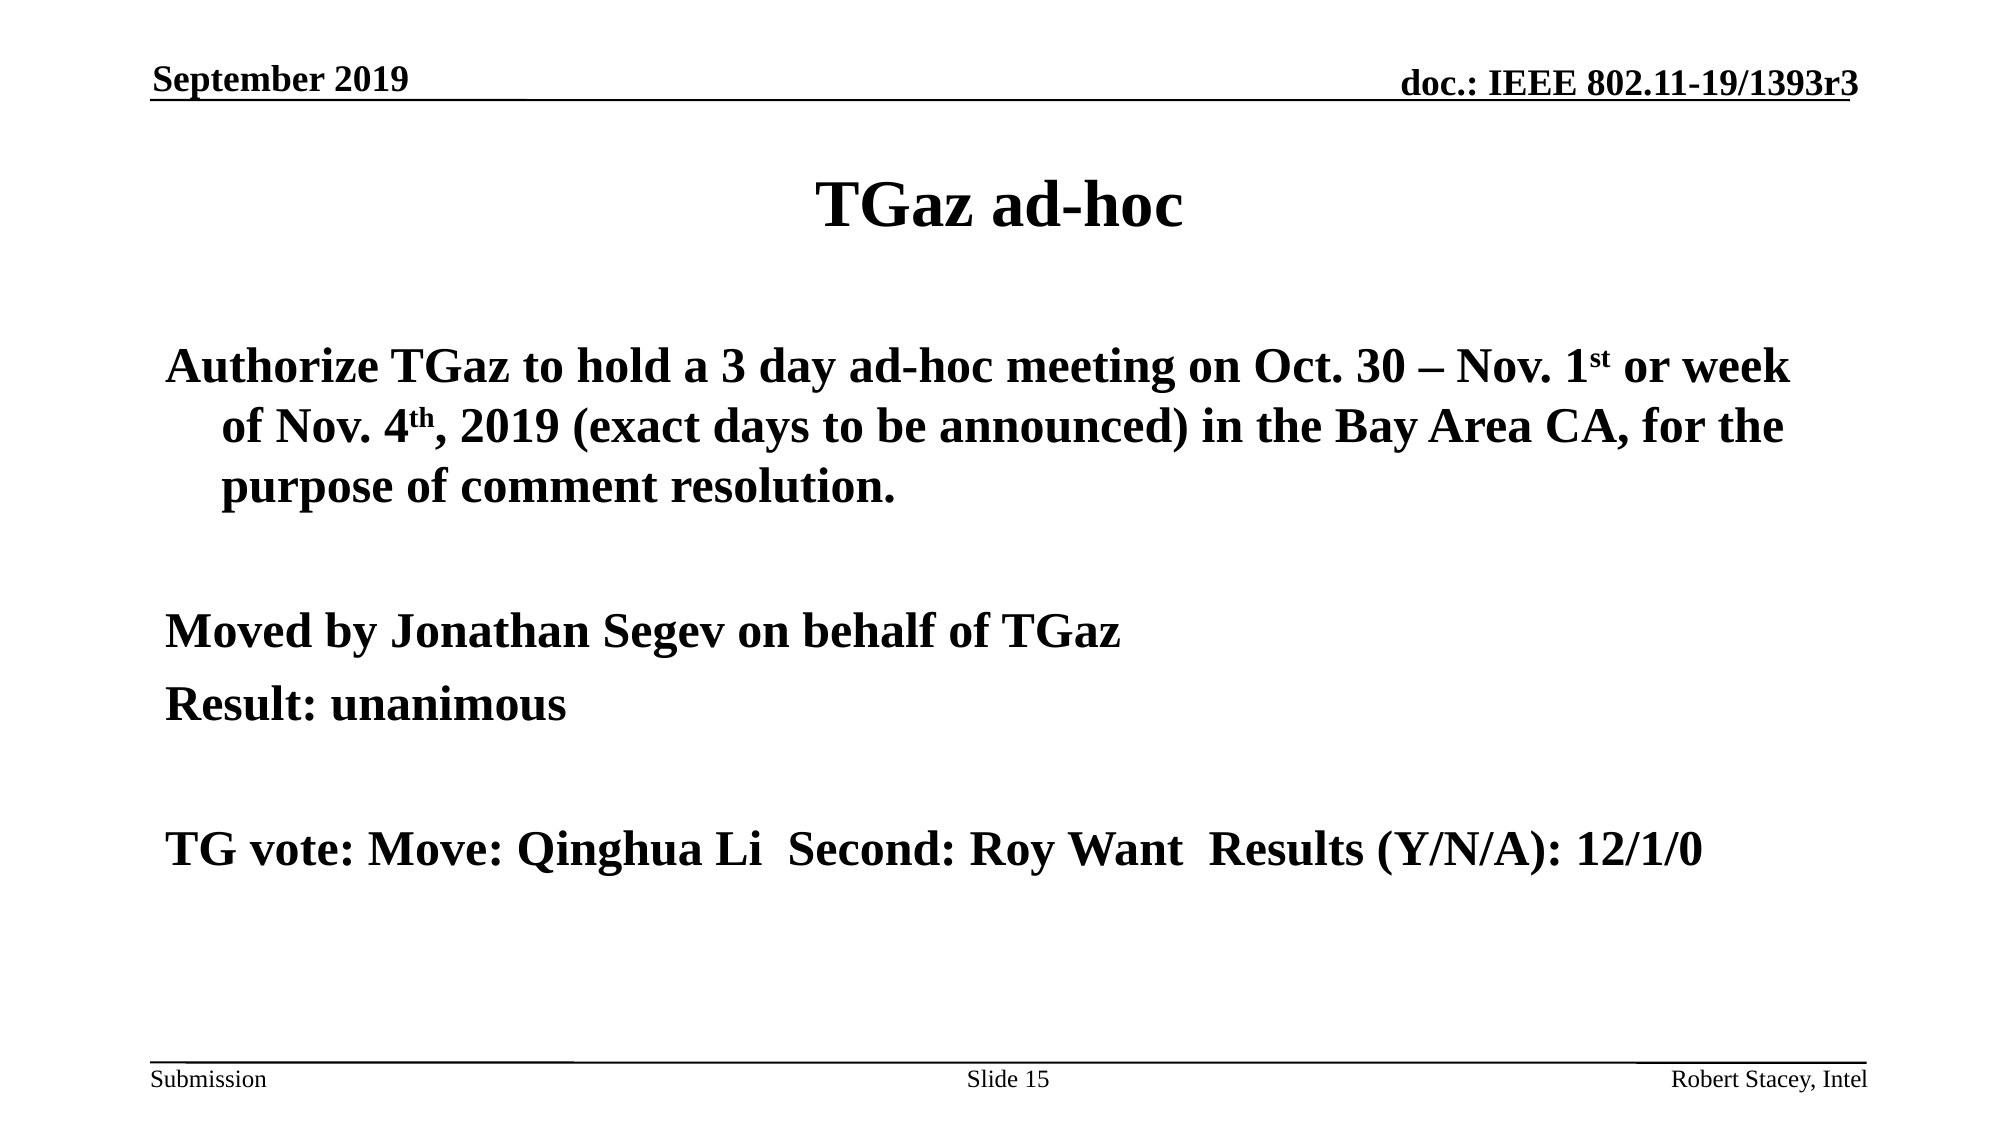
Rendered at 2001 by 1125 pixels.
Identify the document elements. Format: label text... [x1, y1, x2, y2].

slide_number Slide 15 [950, 1061, 1067, 1123]
footer Robert Stacey, Intel [1171, 1061, 1869, 1093]
list Authorize TGaz to hold a 3 day ad-hoc meeting on Oct. 30 – Nov. 1st or week of Nov. 4th, 2019 (exact days to be announced) in the Bay Area CA, for the purpose of comment resolution. Moved by Jonathan Segev on behalf of TGaz Result: unanimous TG vote: Move: Qinghua Li Second: Roy Want Results (Y/N/A): 12/1/0 [149, 324, 1850, 1000]
title TGaz ad-hoc [149, 112, 1850, 288]
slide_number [152, 54, 563, 100]
